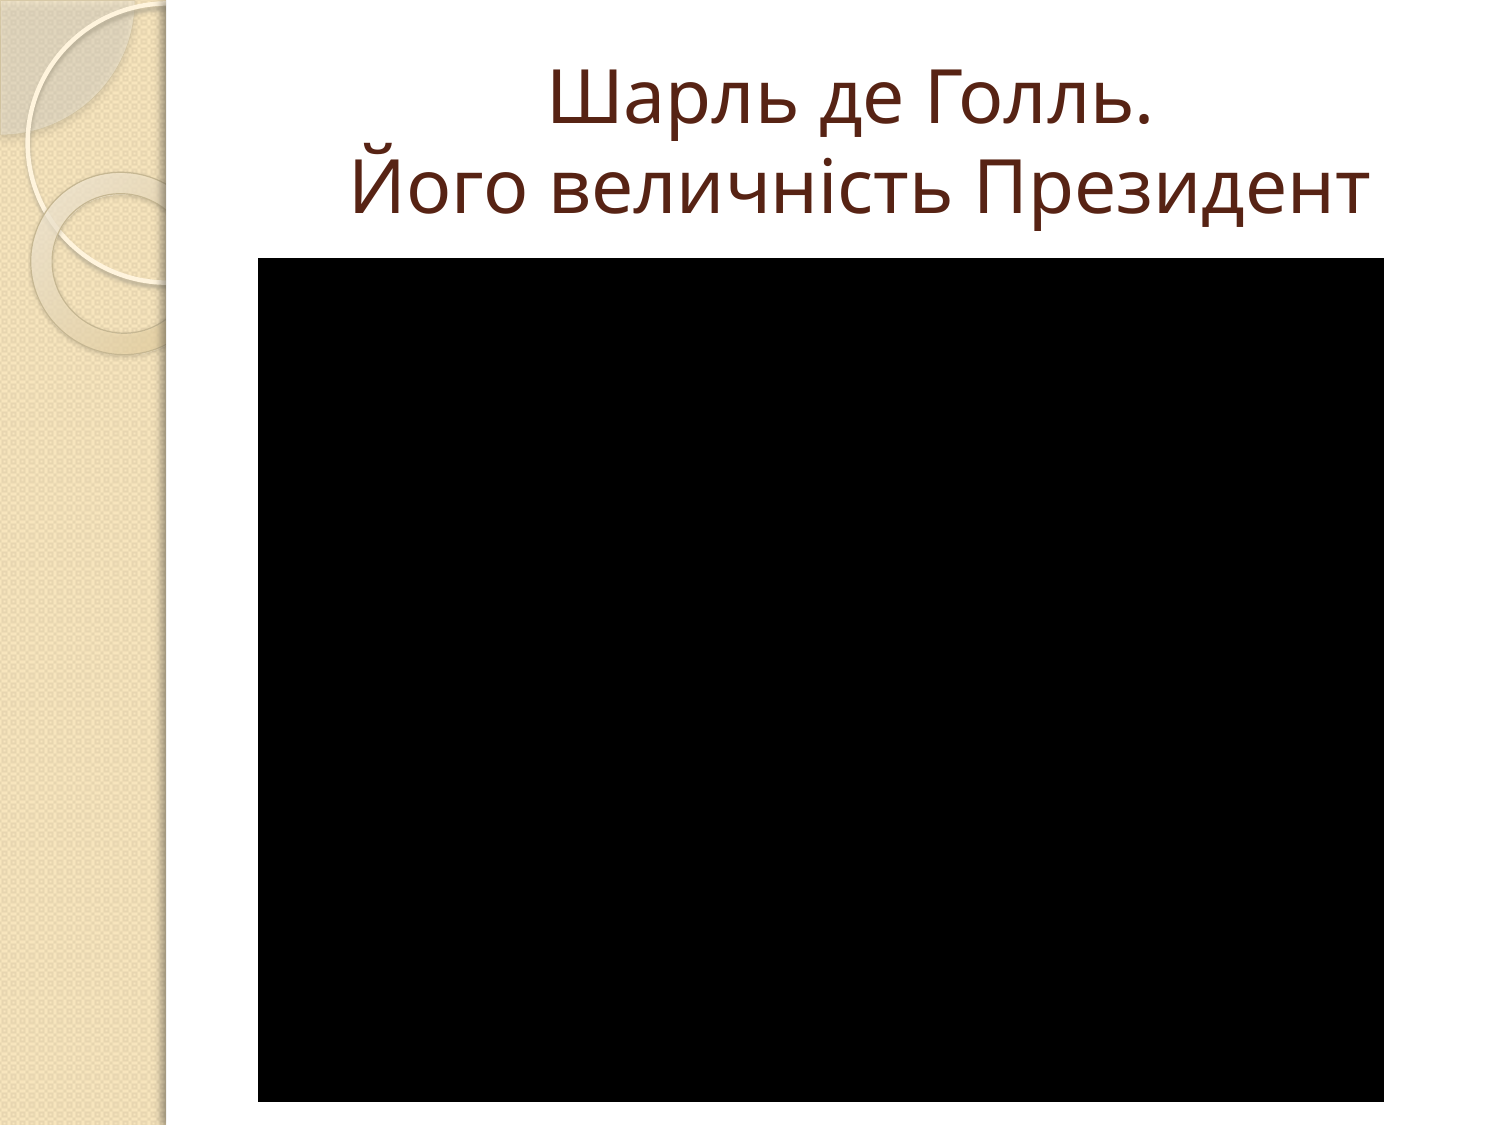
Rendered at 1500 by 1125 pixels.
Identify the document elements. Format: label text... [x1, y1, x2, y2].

title Шарль де Голль. Його величність Президент [235, 45, 1466, 233]
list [257, 257, 1385, 1103]
